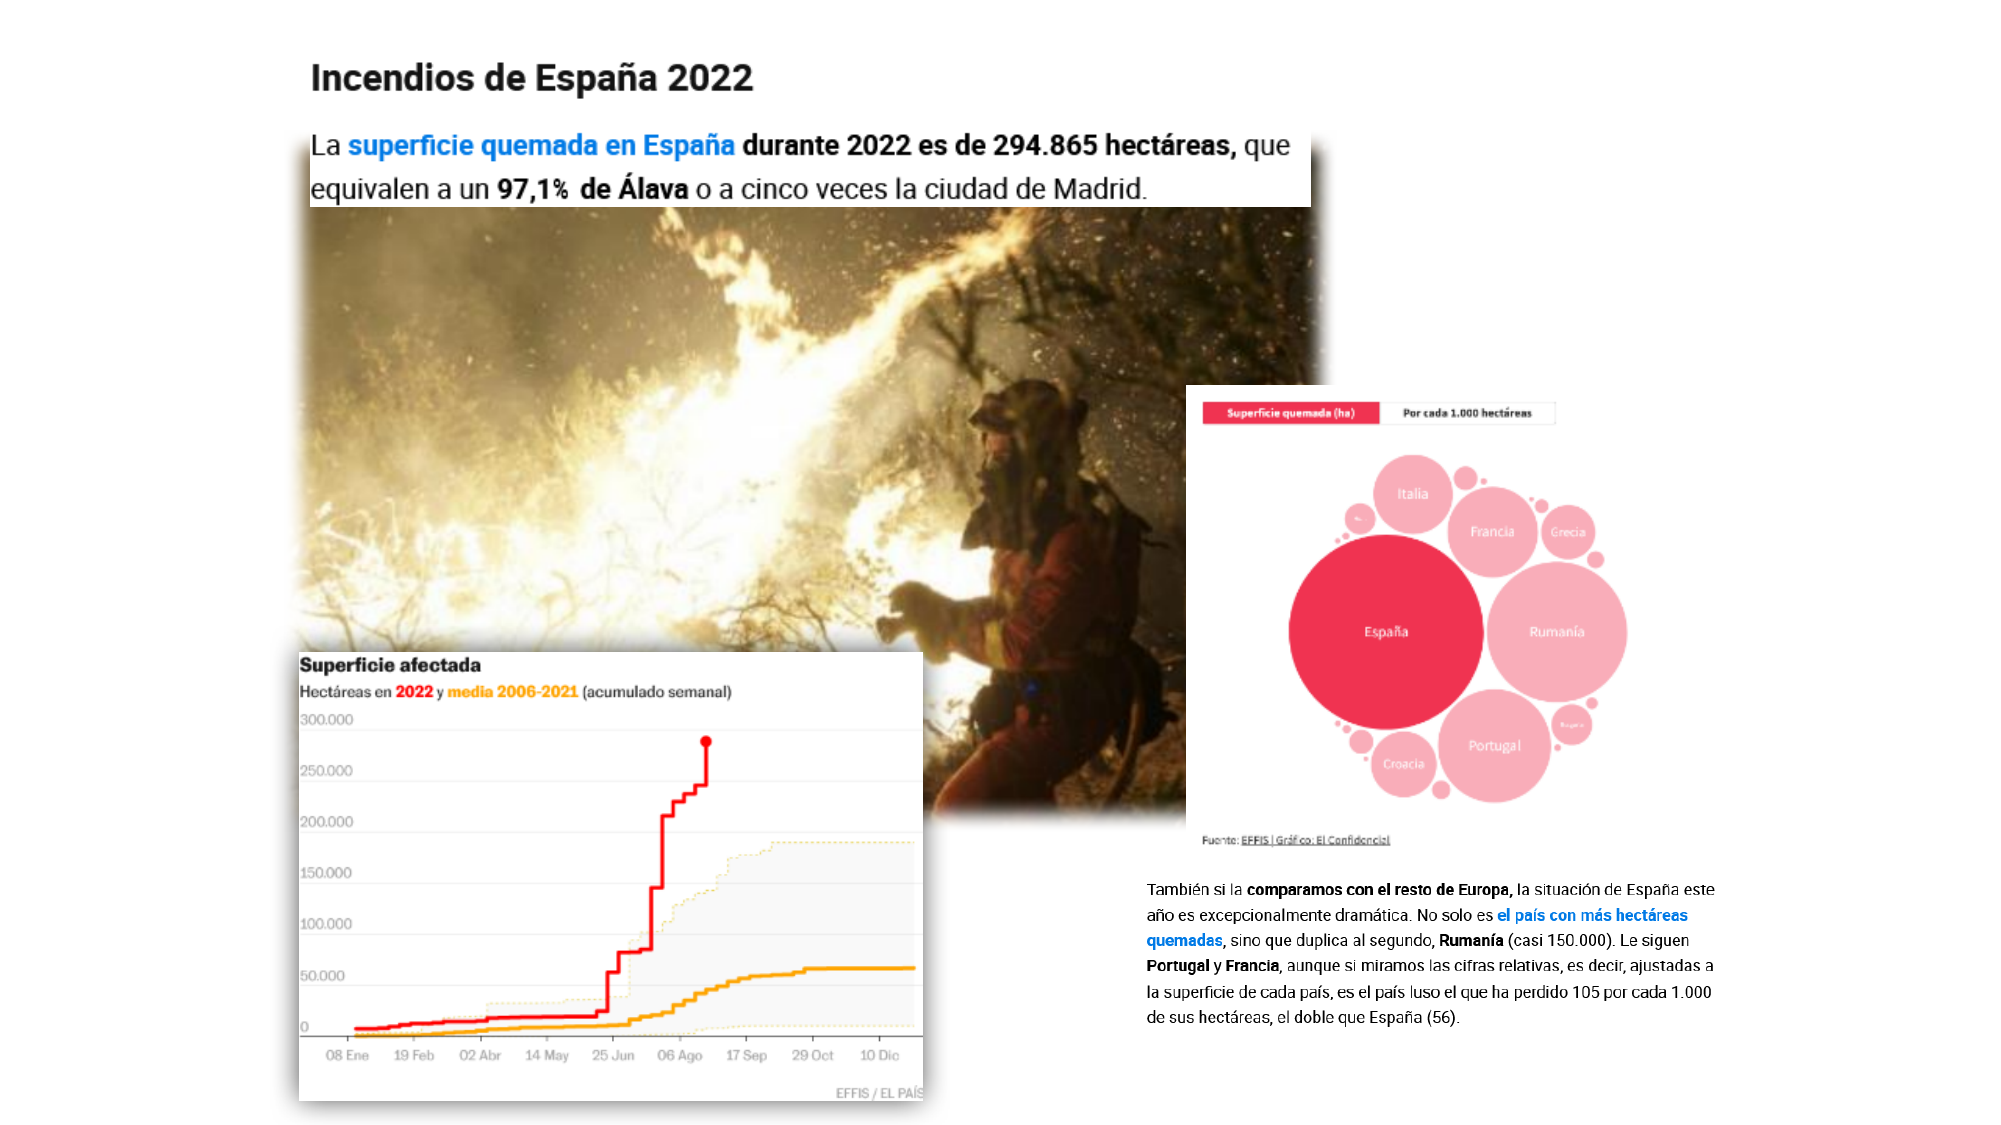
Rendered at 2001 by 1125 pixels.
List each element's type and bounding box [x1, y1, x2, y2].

text_box [1146, 385, 1725, 1029]
text_box [284, 55, 1337, 832]
picture [299, 652, 923, 1101]
